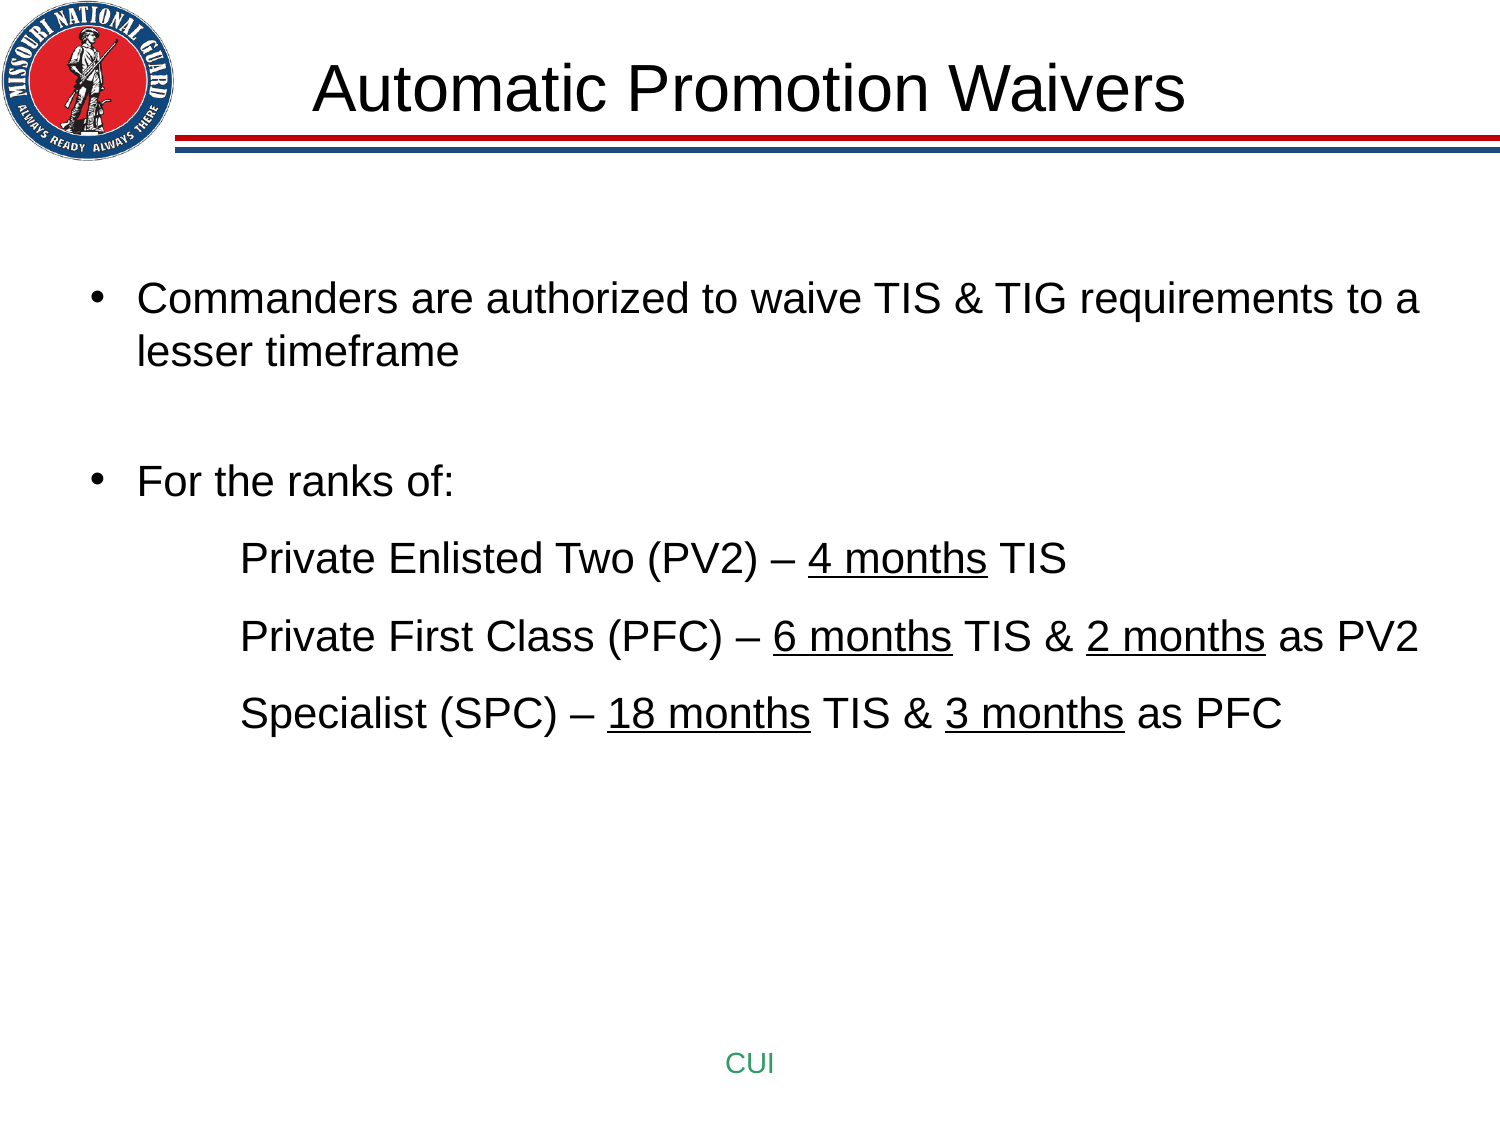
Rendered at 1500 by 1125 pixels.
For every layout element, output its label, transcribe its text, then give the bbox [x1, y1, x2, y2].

picture [0, 133, 175, 162]
picture [0, 0, 175, 37]
text_box Commanders are authorized to waive TIS & TIG requirements to a lesser timeframe For the ranks of: Private Enlisted Two (PV2) – 4 months TIS Private First Class (PFC) – 6 months TIS & 2 months as PV2 Specialist (SPC) – 18 months TIS & 3 months as PFC [75, 262, 1450, 798]
text_box Automatic Promotion Waivers [0, 37, 1500, 133]
